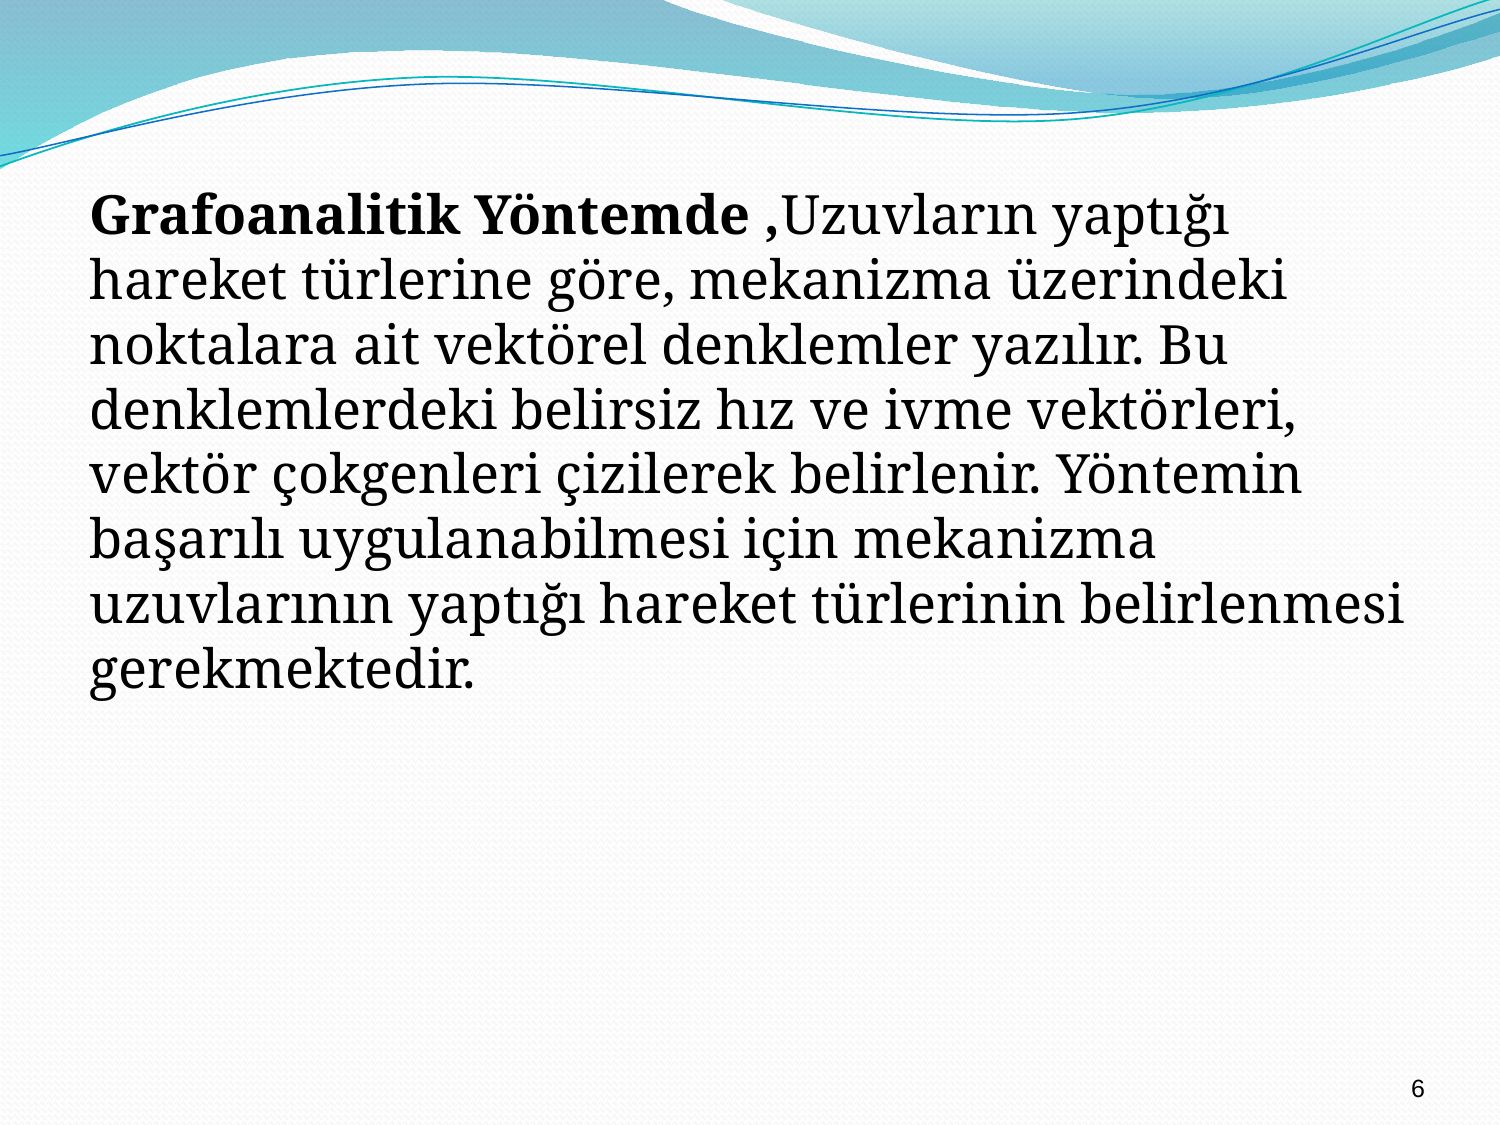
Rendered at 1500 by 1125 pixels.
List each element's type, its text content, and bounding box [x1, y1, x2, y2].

list Grafoanalitik Yöntemde ,Uzuvların yaptığı hareket türlerine göre, mekanizma üzerindeki noktalara ait vektörel denklemler yazılır. Bu denklemlerdeki belirsiz hız ve ivme vektörleri, vektör çokgenleri çizilerek belirlenir. Yöntemin başarılı uygulanabilmesi için mekanizma uzuvlarının yaptığı hareket türlerinin belirlenmesi gerekmektedir. [75, 172, 1425, 1005]
slide_number 6 [1299, 1042, 1425, 1103]
